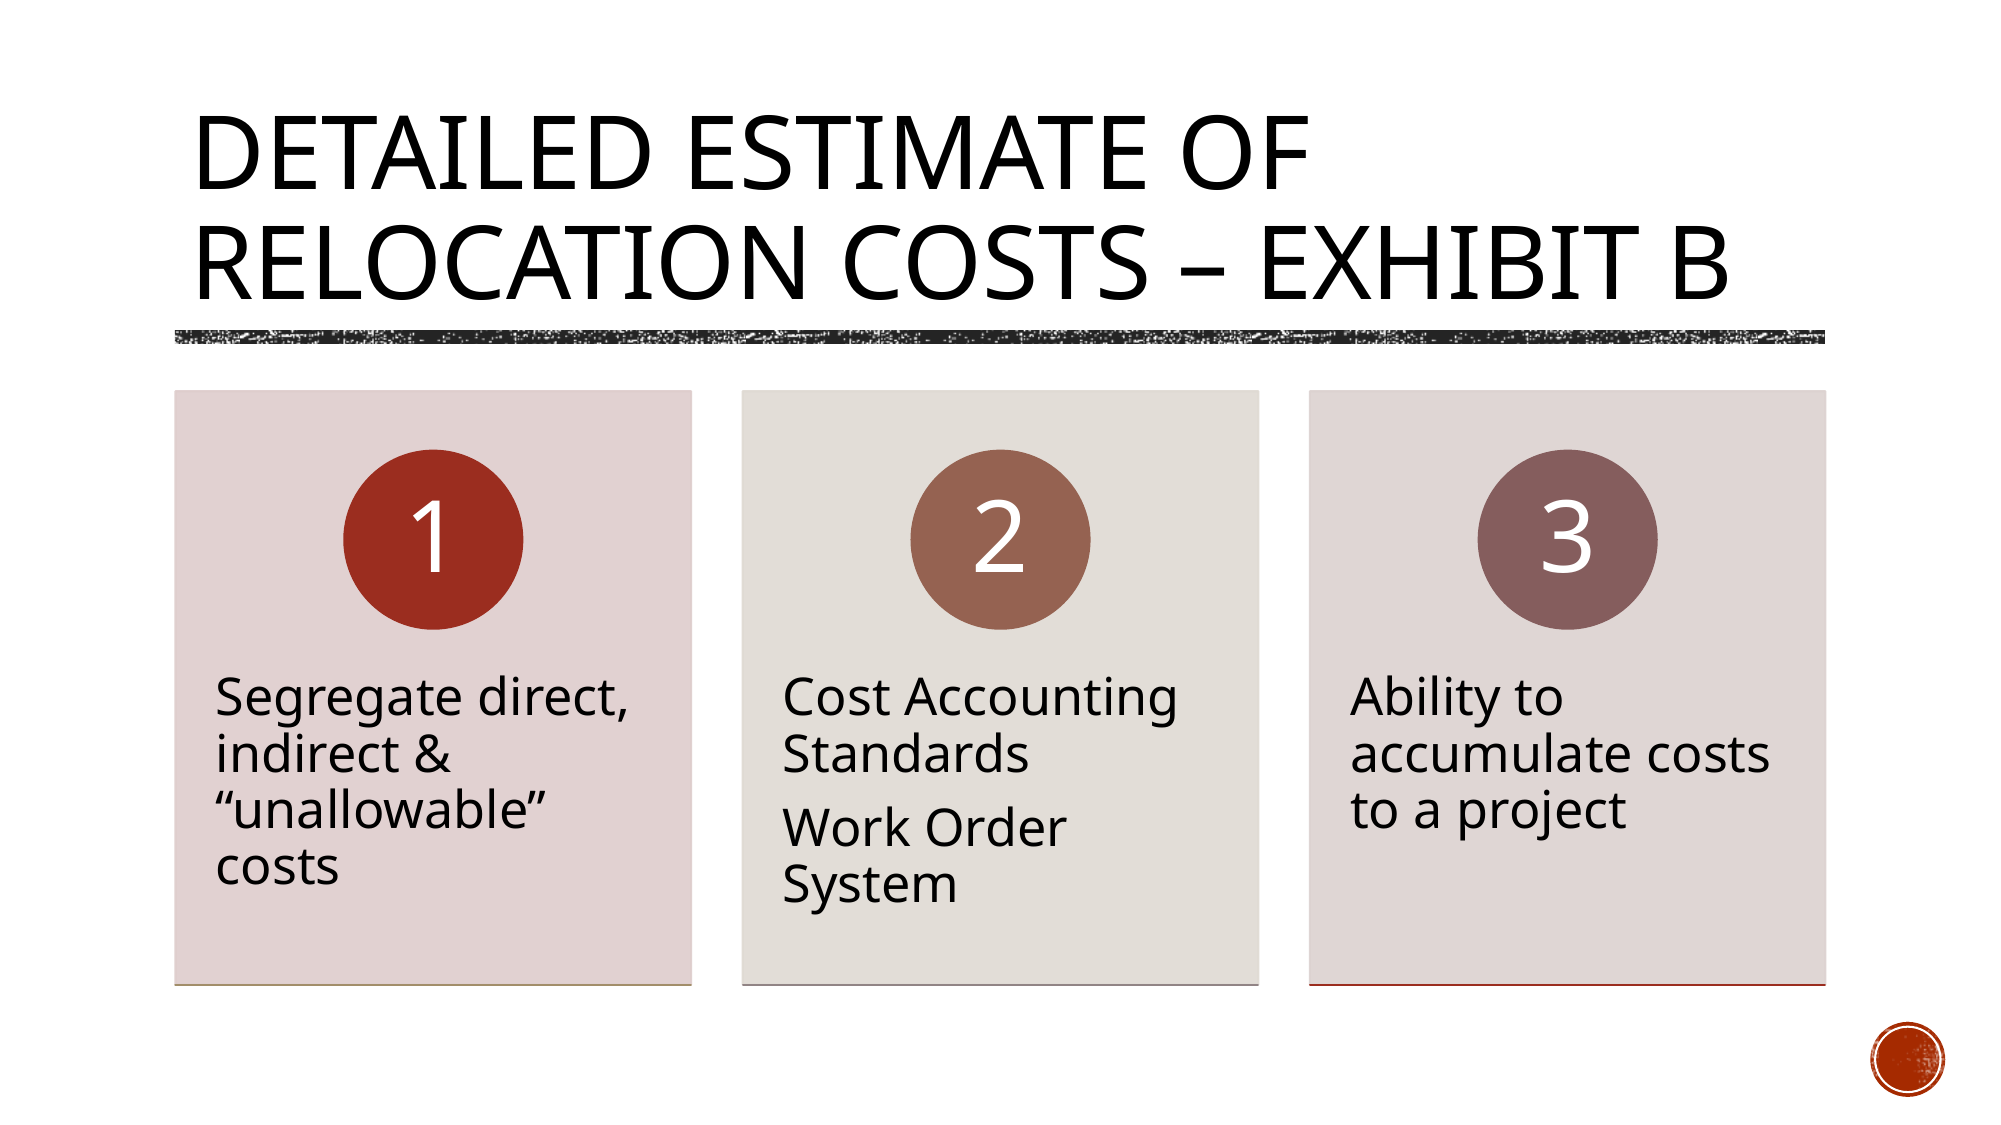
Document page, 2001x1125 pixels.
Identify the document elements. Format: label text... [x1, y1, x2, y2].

title Detailed Estimate of Relocation Costs – EXHIBIT B [175, 79, 1826, 329]
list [176, 392, 1824, 984]
text_box [174, 329, 1826, 344]
